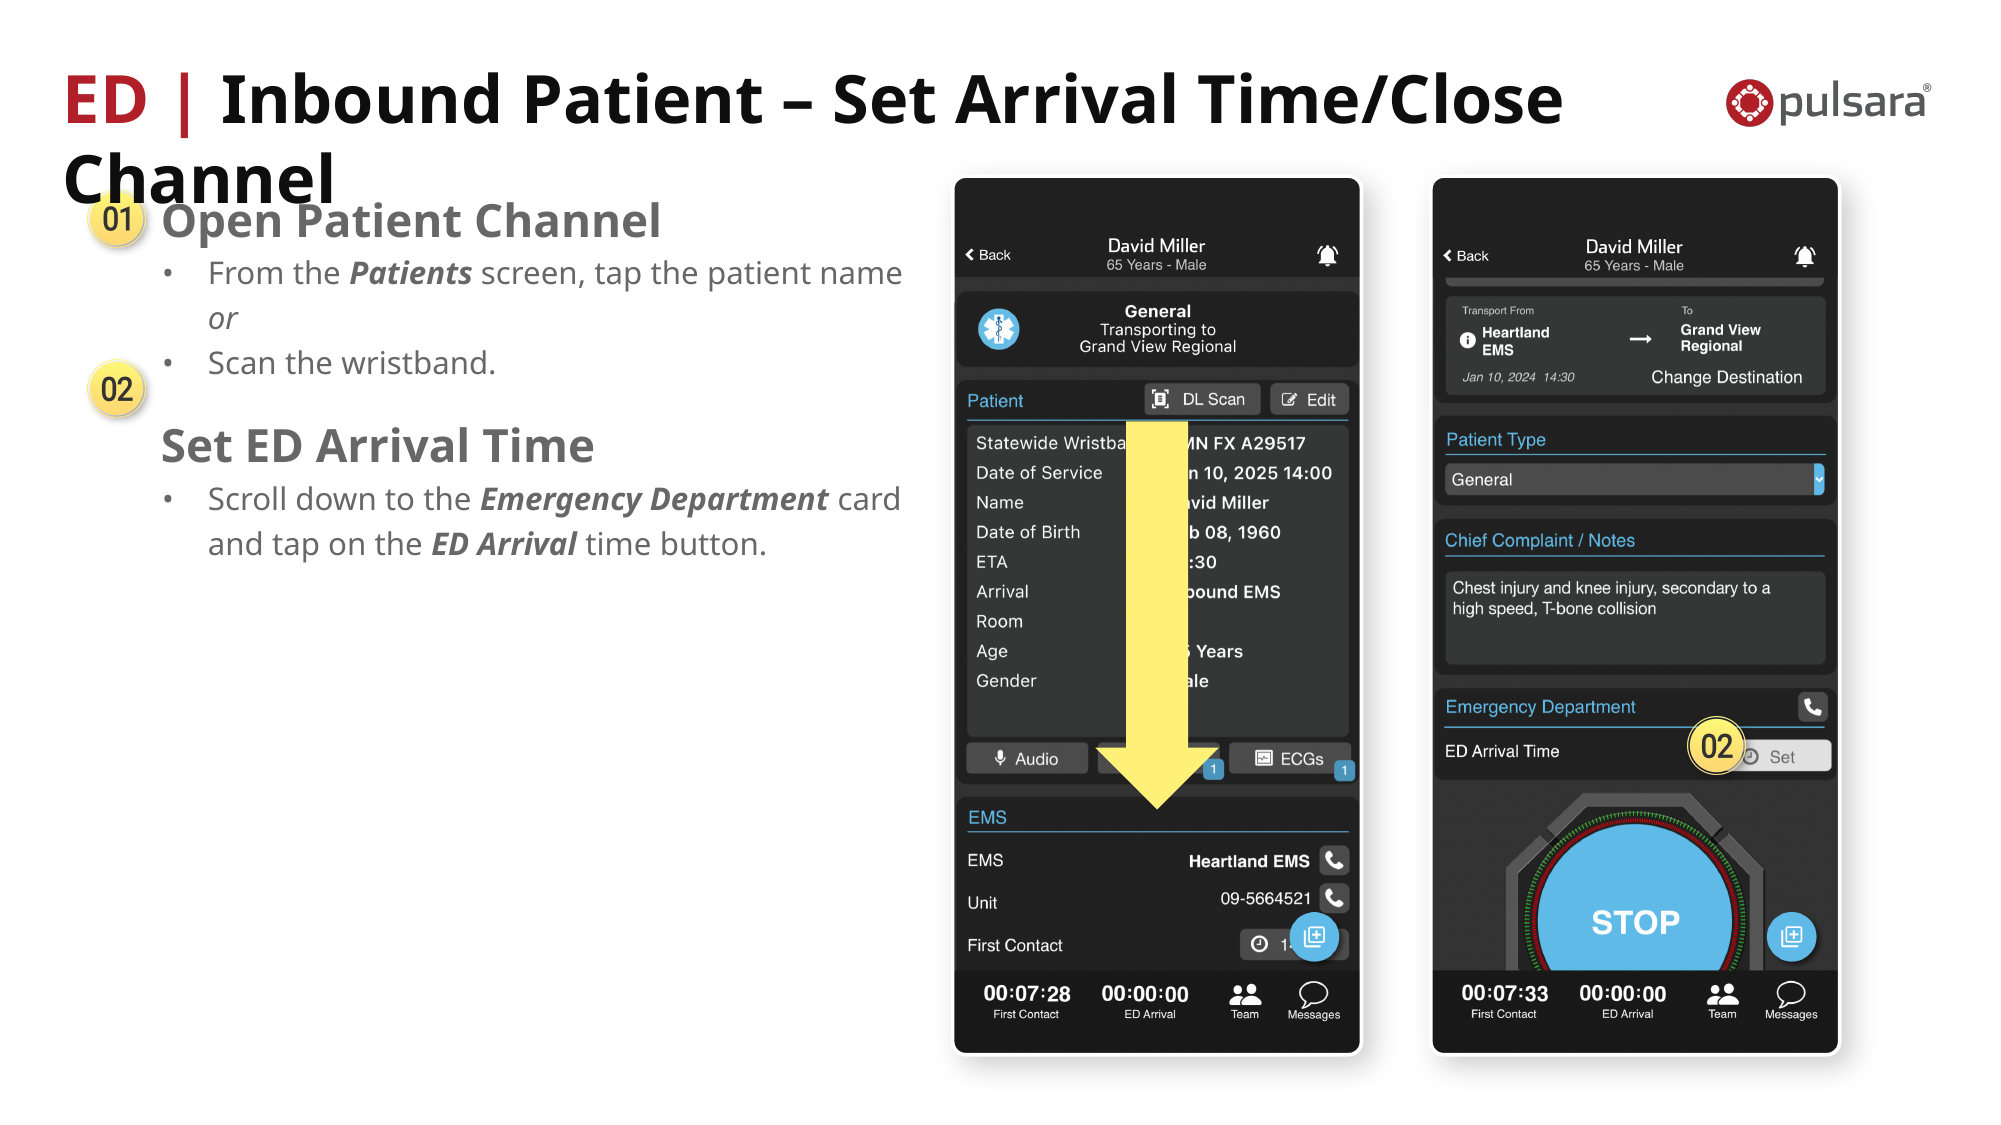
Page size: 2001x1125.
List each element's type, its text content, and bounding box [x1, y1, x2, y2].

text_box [1430, 175, 1840, 1055]
text_box ED | Inbound Patient – Set Arrival Time/Close Channel [47, 49, 1798, 225]
picture [952, 175, 1362, 1055]
text_box Open Patient Channel From the Patients screen, tap the patient name or Scan the wristband. Set ED Arrival Time Scroll down to the Emergency Department card and tap on the ED Arrival time button. [145, 225, 924, 569]
picture [87, 359, 147, 419]
picture [87, 189, 147, 248]
picture [1798, 75, 1934, 131]
